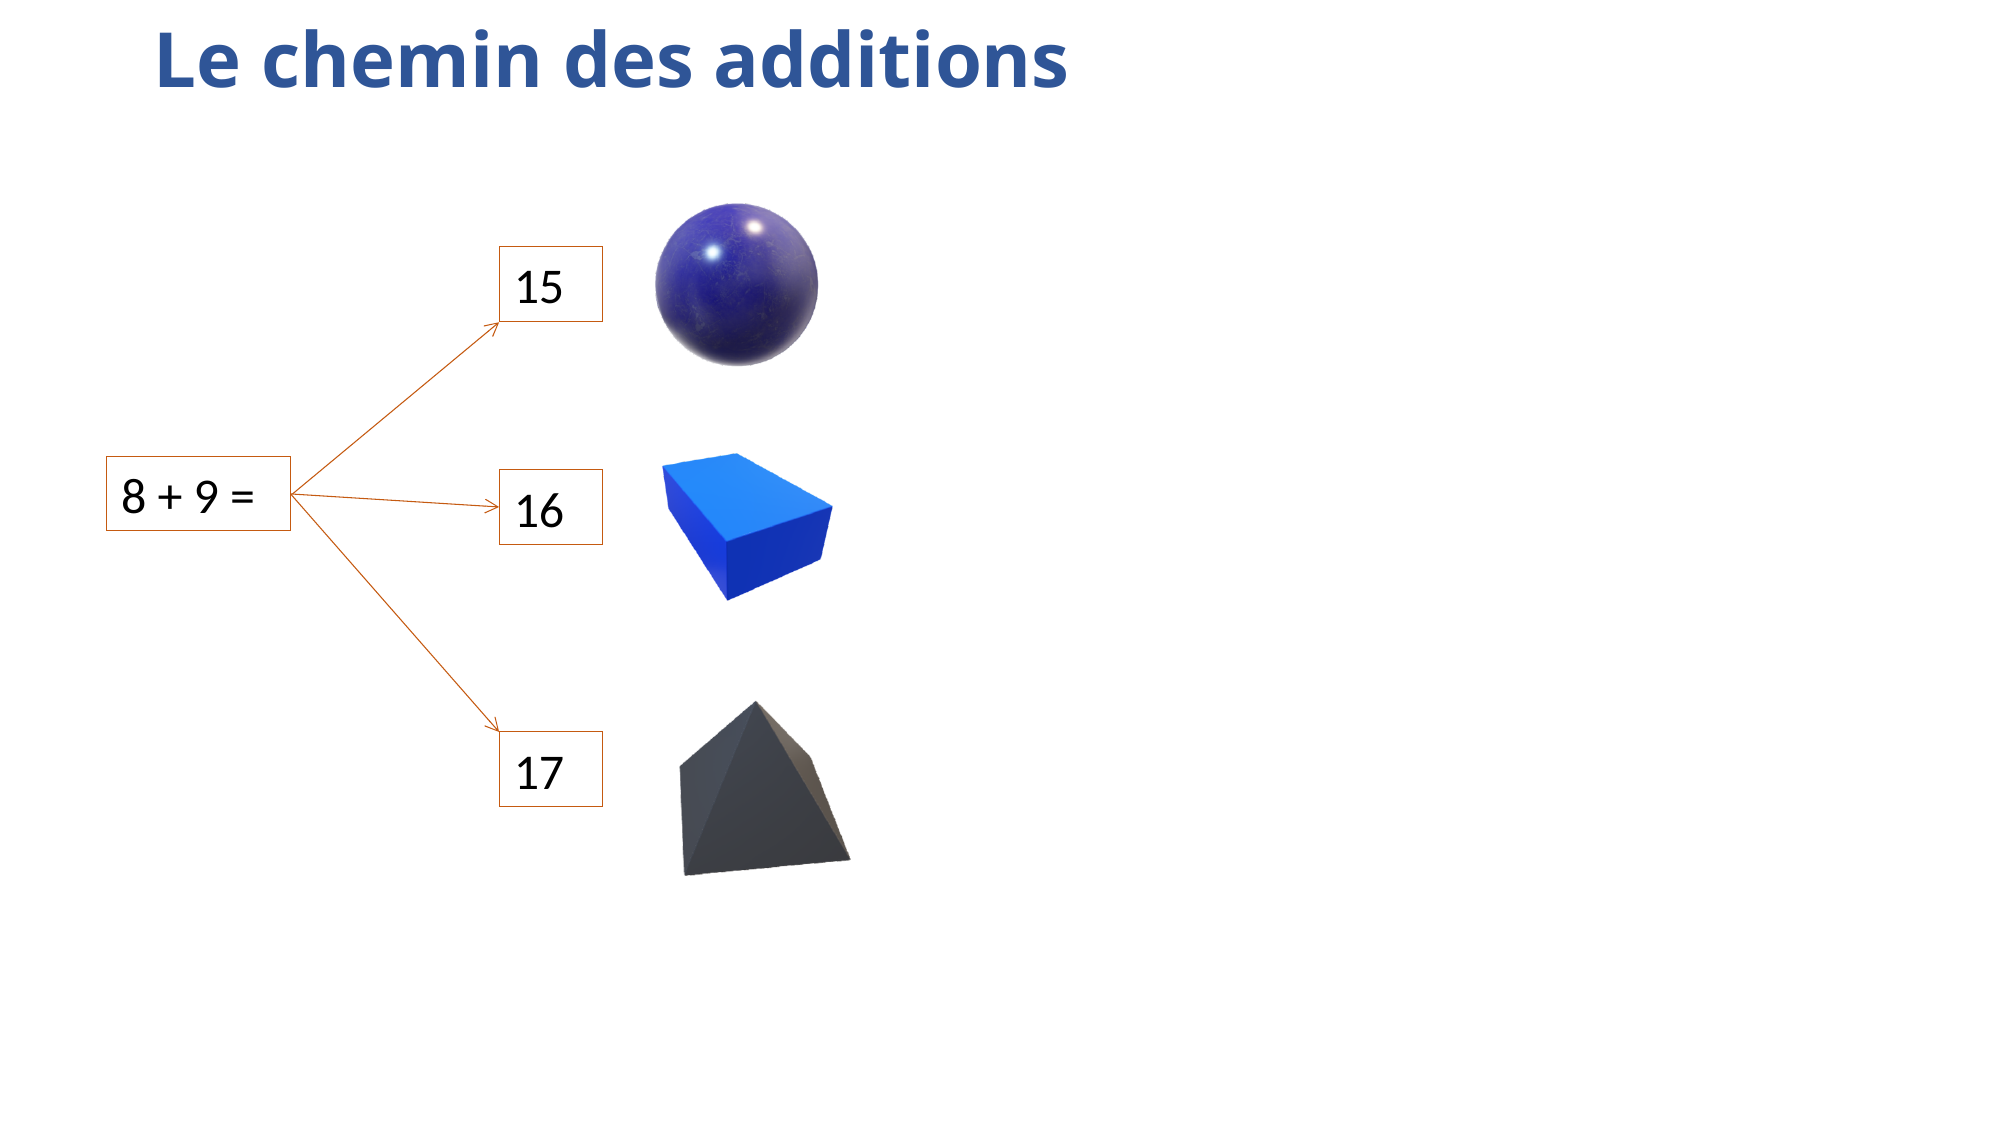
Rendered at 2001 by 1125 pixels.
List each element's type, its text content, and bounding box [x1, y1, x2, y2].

text_box 15 [499, 246, 603, 322]
text_box Le chemin des additions [137, 12, 1087, 113]
text_box 8 + 9 = [106, 456, 291, 531]
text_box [290, 508, 499, 732]
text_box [292, 322, 499, 493]
text_box 17 [499, 731, 603, 807]
picture [651, 199, 822, 370]
picture [633, 414, 833, 601]
text_box 16 [499, 469, 603, 545]
picture [655, 637, 856, 882]
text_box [290, 493, 499, 508]
